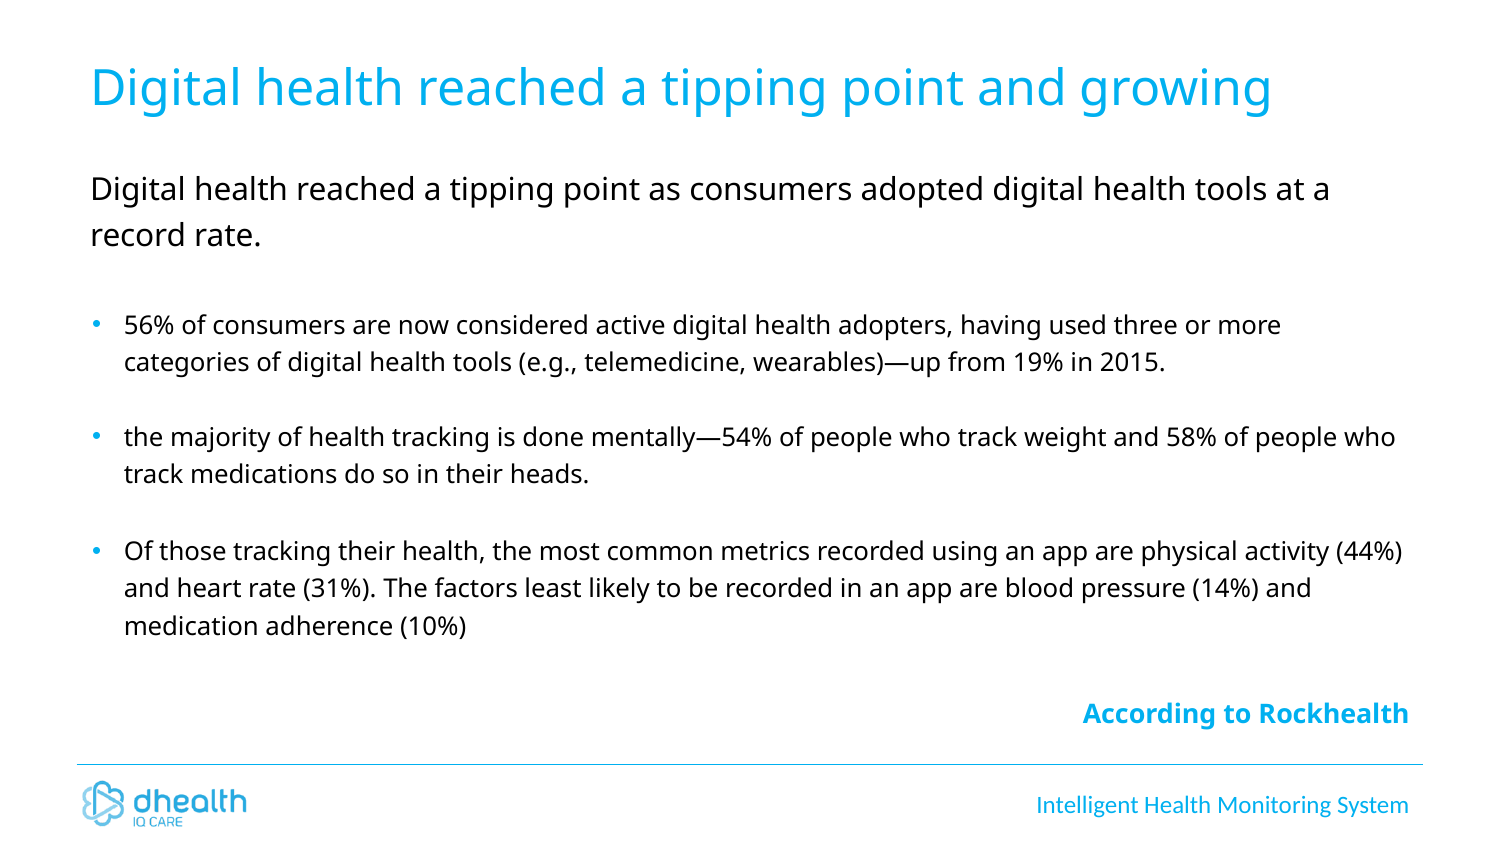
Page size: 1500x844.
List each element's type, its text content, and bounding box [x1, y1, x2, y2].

picture [76, 776, 254, 831]
list Digital health reached a tipping point as consumers adopted digital health tools at a record rate. 56% of consumers are now considered active digital health adopters, having used three or more categories of digital health tools (e.g., telemedicine, wearables)—up from 19% in 2015. the majority of health tracking is done mentally—54% of people who track weight and 58% of people who track medications do so in their heads. Of those tracking their health, the most common metrics recorded using an app are physical activity (44%) and heart rate (31%). The factors least likely to be recorded in an app are blood pressure (14%) and medication adherence (10%) According to Rockhealth [75, 153, 1425, 746]
title Digital health reached a tipping point and growing [75, 20, 1500, 151]
